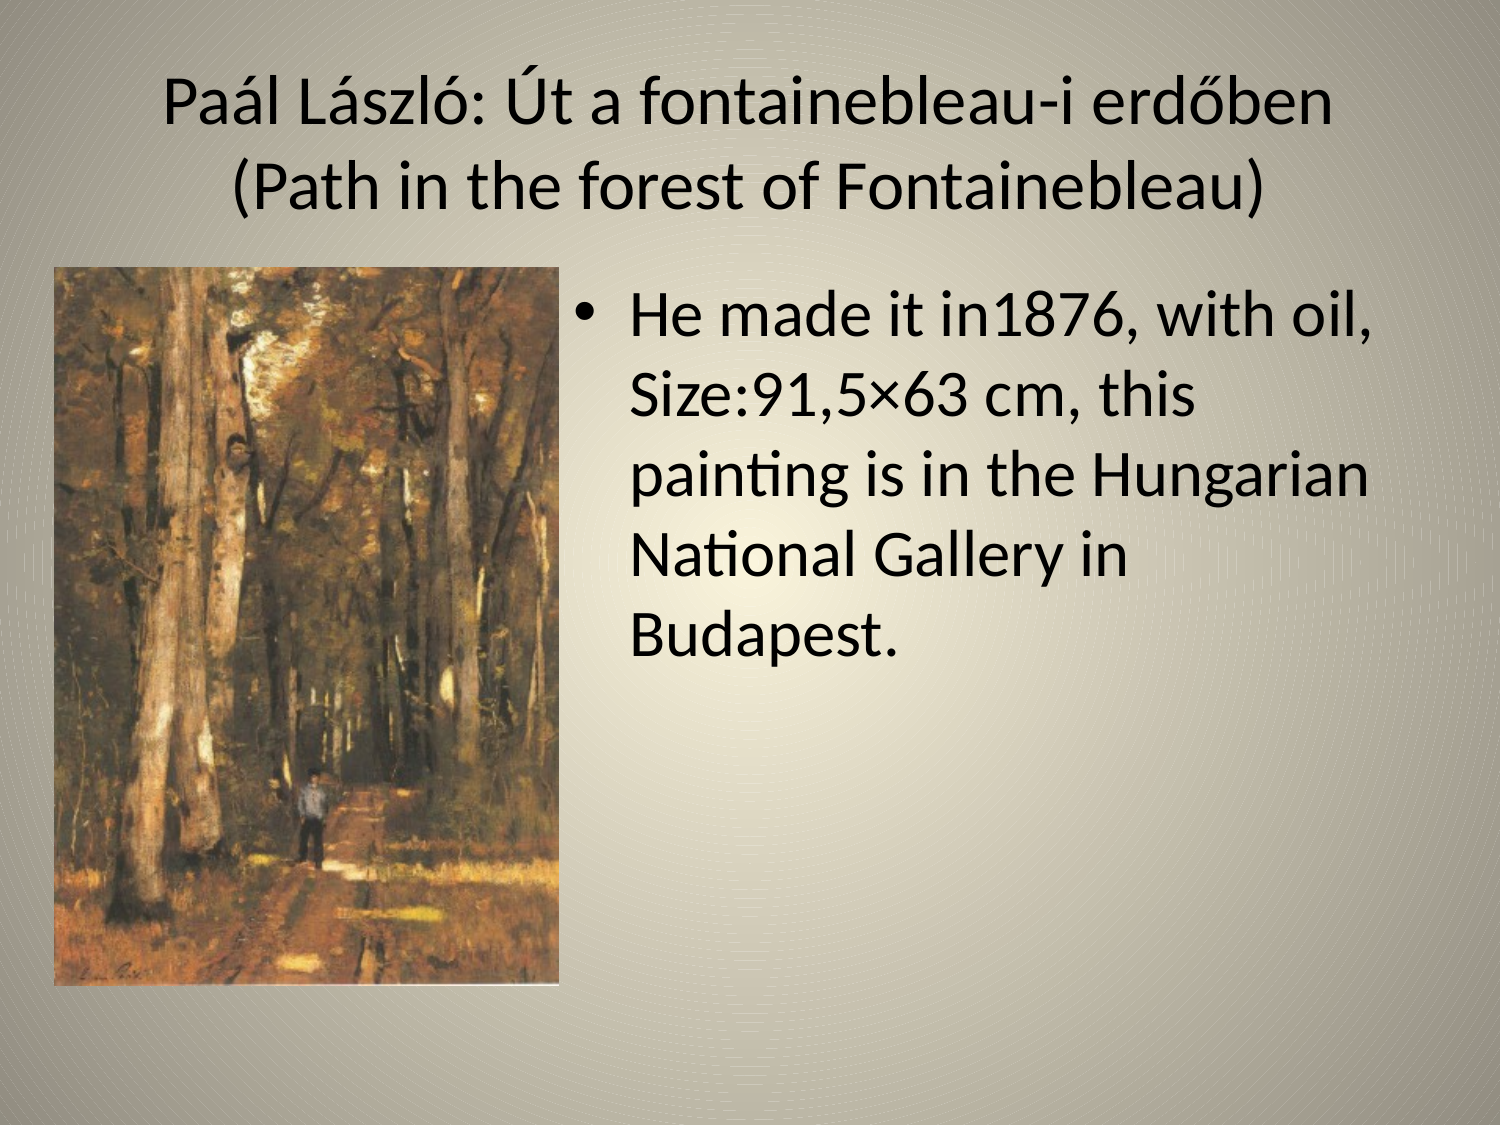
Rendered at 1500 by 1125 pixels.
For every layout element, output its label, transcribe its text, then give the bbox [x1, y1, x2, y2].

title Paál László: Út a fontainebleau-i erdőben (Path in the forest of Fontainebleau) [74, 44, 1426, 233]
list He made it in1876, with oil, Size:91,5×63 cm, this painting is in the Hungarian National Gallery in Budapest. [557, 262, 1426, 1006]
picture [54, 266, 559, 987]
